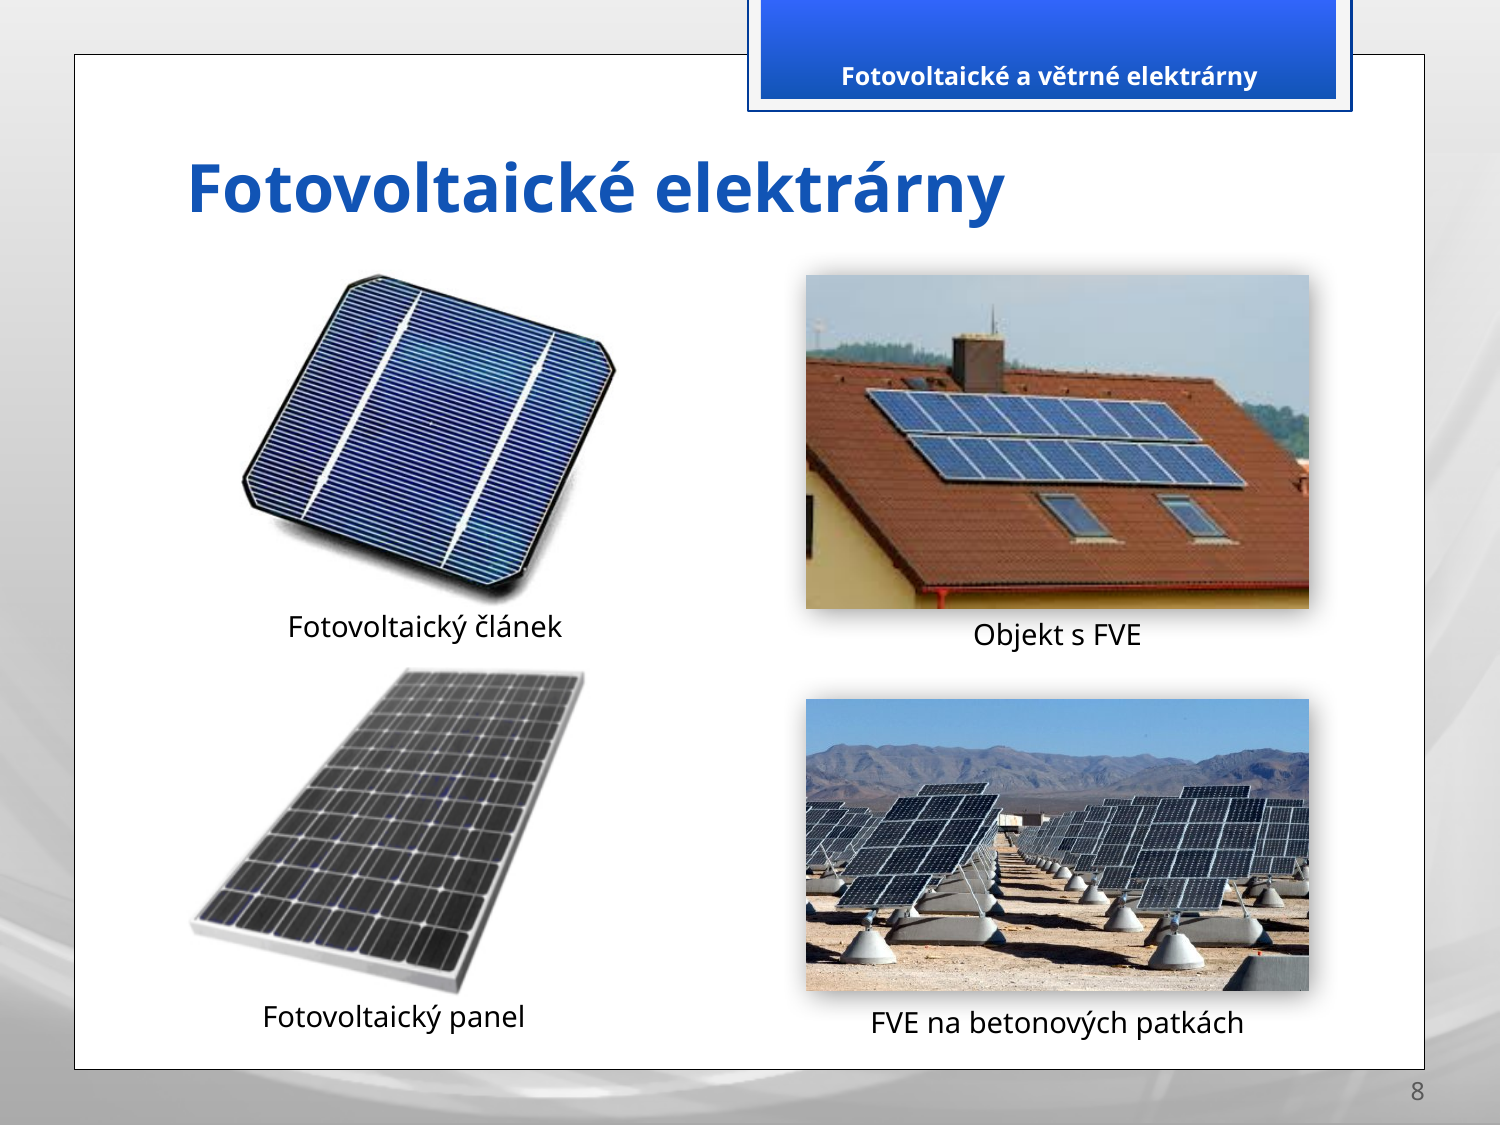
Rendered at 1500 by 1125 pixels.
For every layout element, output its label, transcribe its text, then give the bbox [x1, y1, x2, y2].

picture [173, 667, 599, 997]
text_box FVE na betonových patkách [806, 999, 1309, 1047]
picture [806, 275, 1309, 610]
text_box Fotovoltaický panel [189, 1004, 599, 1041]
picture [231, 260, 620, 608]
picture [0, 153, 1500, 1123]
picture [806, 699, 1309, 992]
list Fotovoltaické a větrné elektrárny [762, 0, 1337, 98]
title Fotovoltaické elektrárny [171, 138, 1324, 262]
text_box Objekt s FVE [806, 618, 1309, 659]
text_box Fotovoltaický článek [231, 615, 619, 651]
